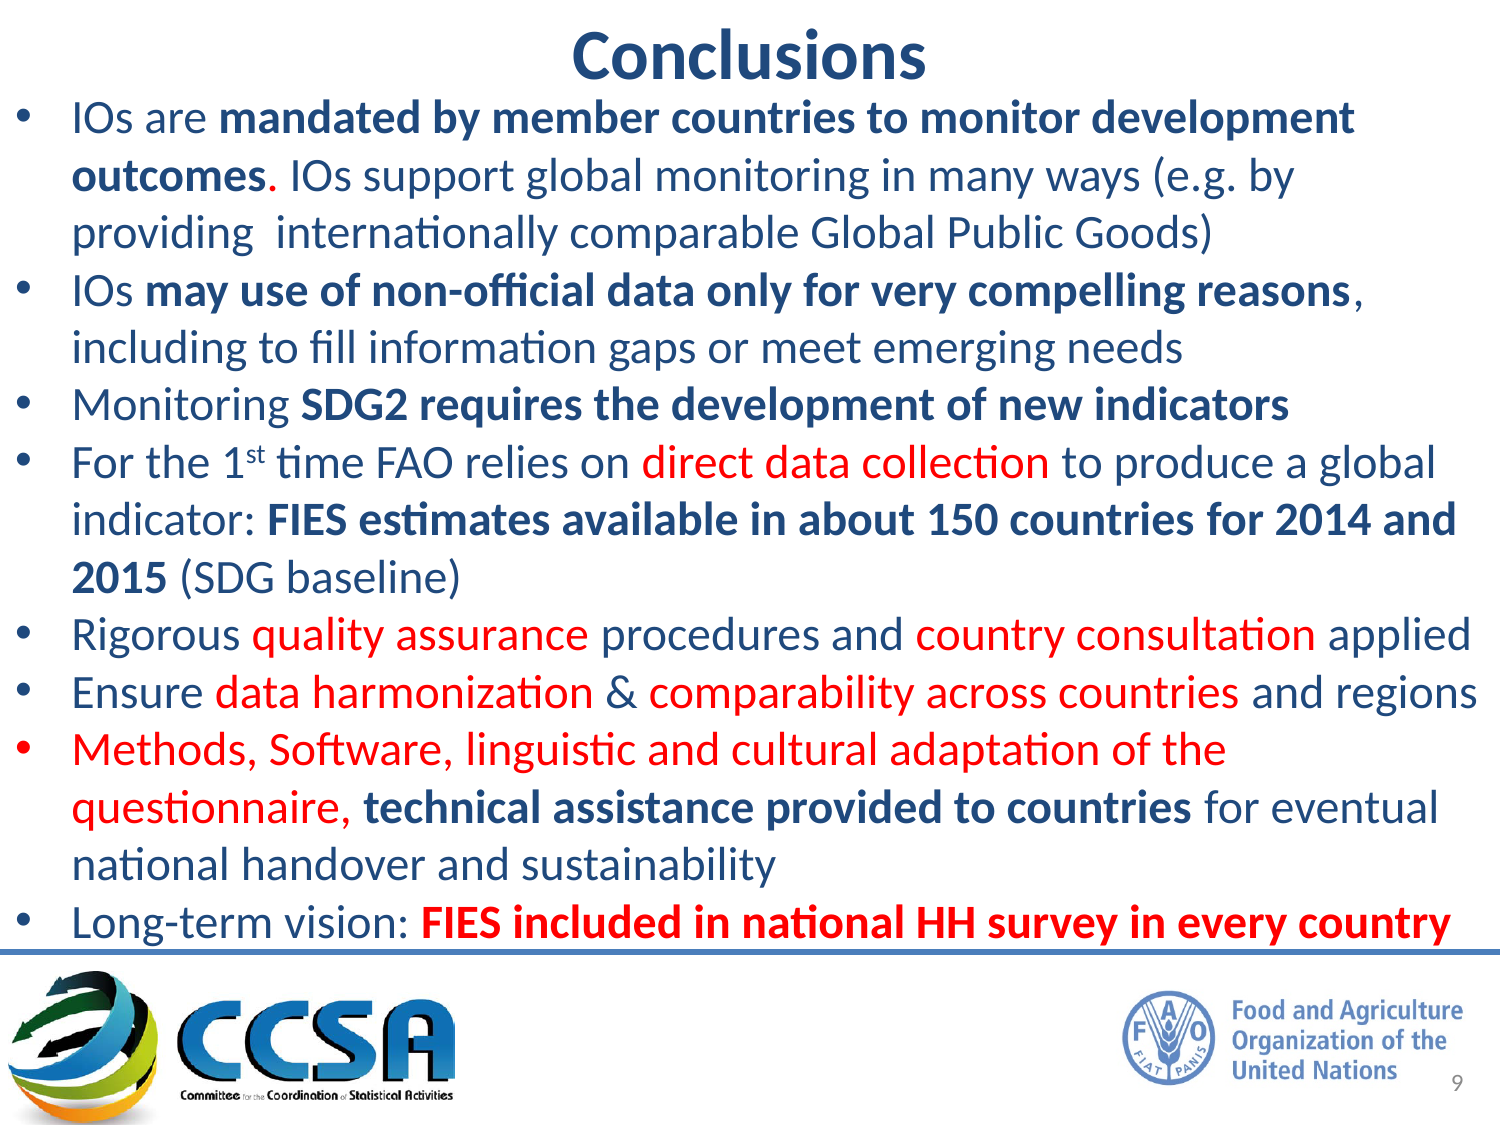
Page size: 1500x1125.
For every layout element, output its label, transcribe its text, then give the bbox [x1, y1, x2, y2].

title Conclusions [75, 0, 1425, 78]
slide_number 9 [1418, 1051, 1479, 1112]
picture [1083, 1000, 1500, 1125]
picture [0, 1000, 486, 1125]
list IOs are mandated by member countries to monitor development outcomes. IOs support global monitoring in many ways (e.g. by providing internationally comparable Global Public Goods) IOs may use of non-official data only for very compelling reasons, including to fill information gaps or meet emerging needs Monitoring SDG2 requires the development of new indicators For the 1st time FAO relies on direct data collection to produce a global indicator: FIES estimates available in about 150 countries for 2014 and 2015 (SDG baseline) Rigorous quality assurance procedures and country consultation applied Ensure data harmonization & comparability across countries and regions Methods, Software, linguistic and cultural adaptation of the questionnaire, technical assistance provided to countries for eventual national handover and sustainability Long-term vision: FIES included in national HH survey in every country [0, 78, 1500, 1000]
